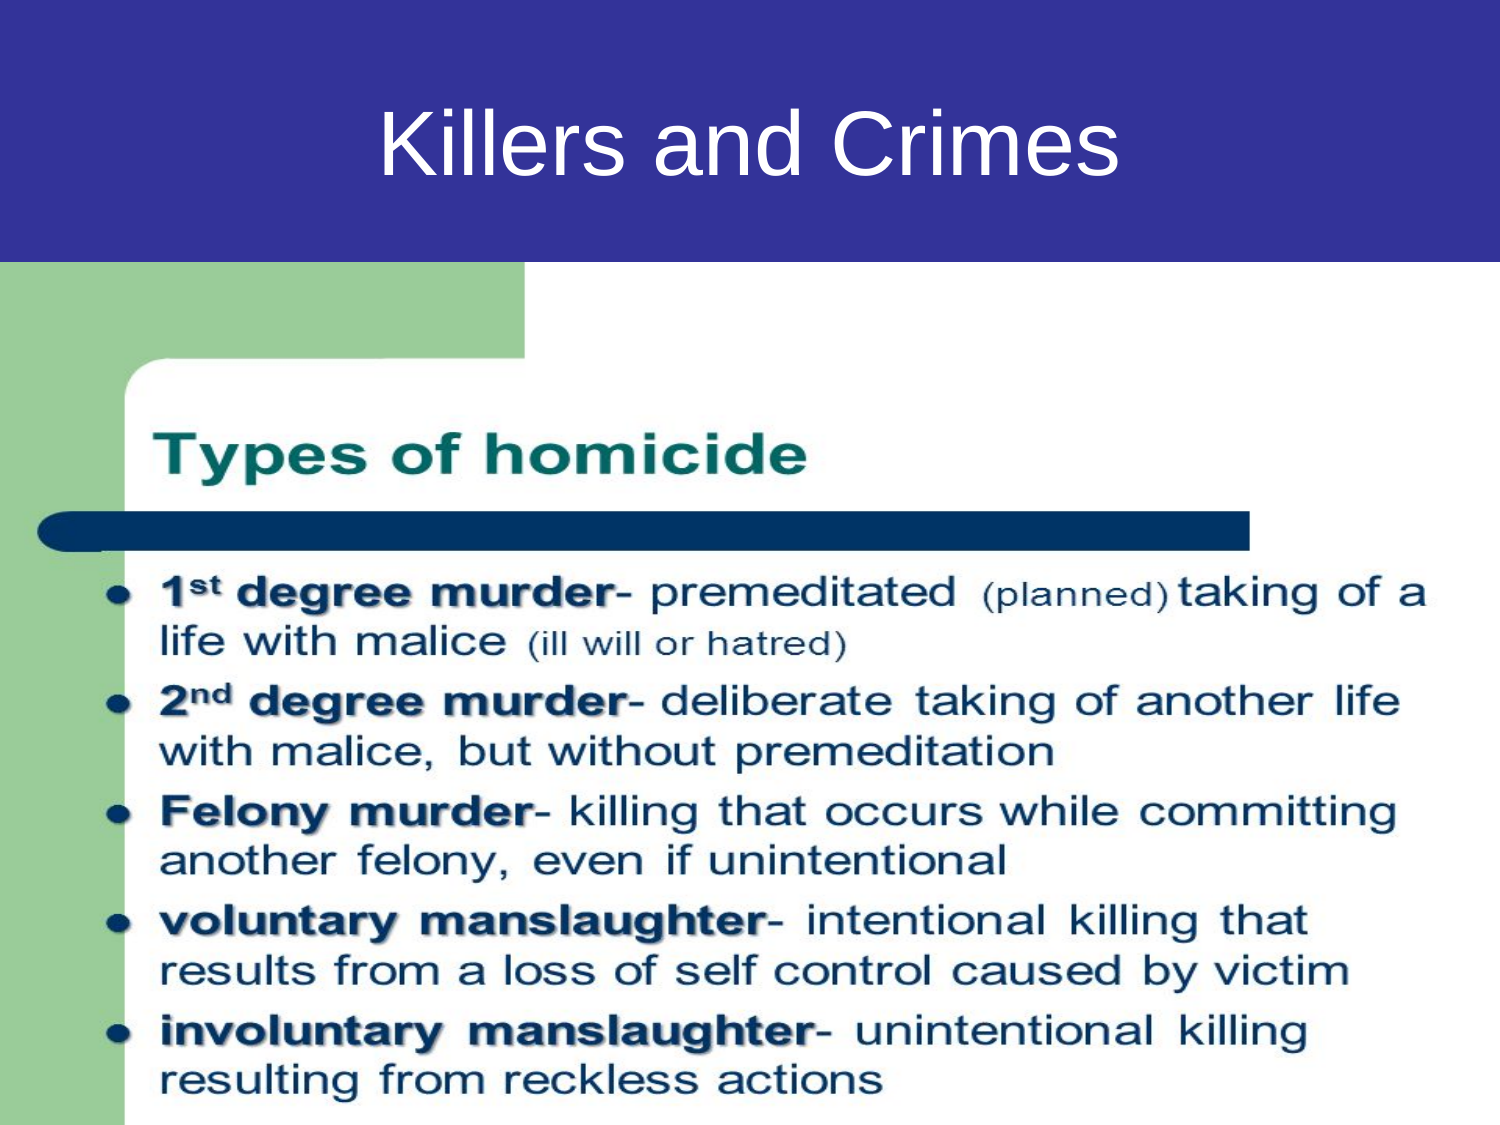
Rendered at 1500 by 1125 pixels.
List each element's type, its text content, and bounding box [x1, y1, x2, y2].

picture [0, 262, 1500, 1125]
title Killers and Crimes [75, 45, 1425, 233]
